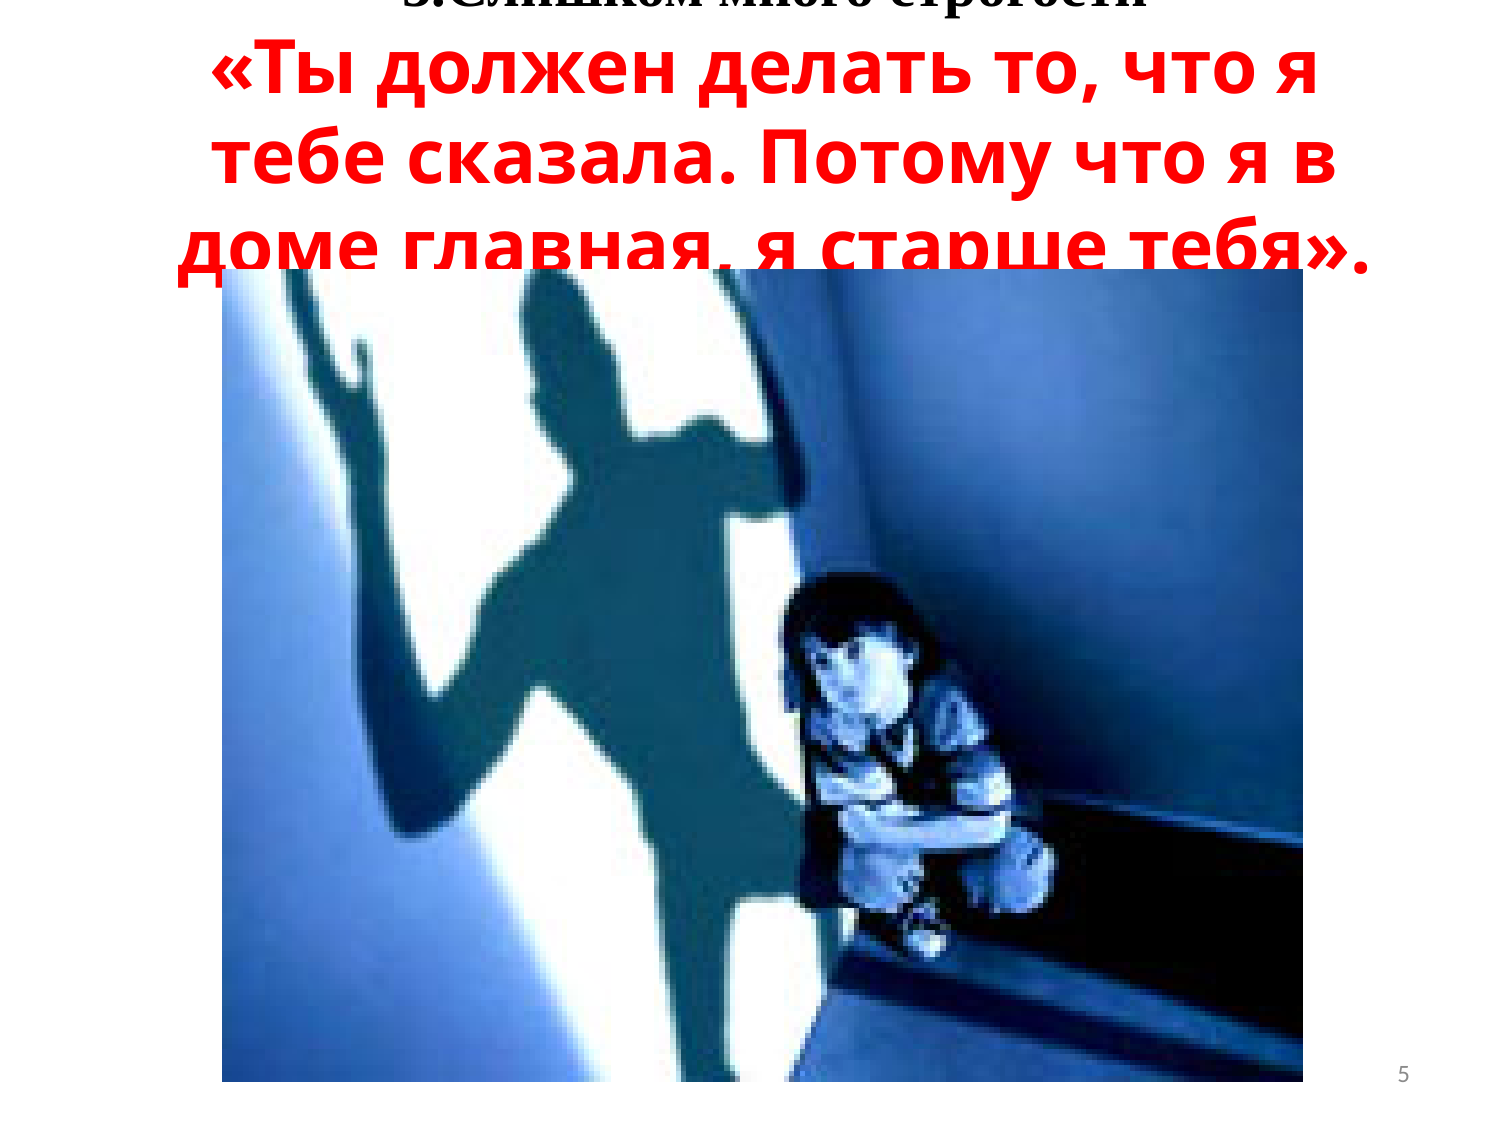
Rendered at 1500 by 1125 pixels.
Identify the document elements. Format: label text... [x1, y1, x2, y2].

slide_number 5 [1074, 1042, 1425, 1103]
text_box 3.Слишком много строгости «Ты должен делать то, что я тебе сказала. Потому что я в доме главная, я старше тебя». [128, 0, 1422, 296]
picture [222, 269, 1303, 1082]
